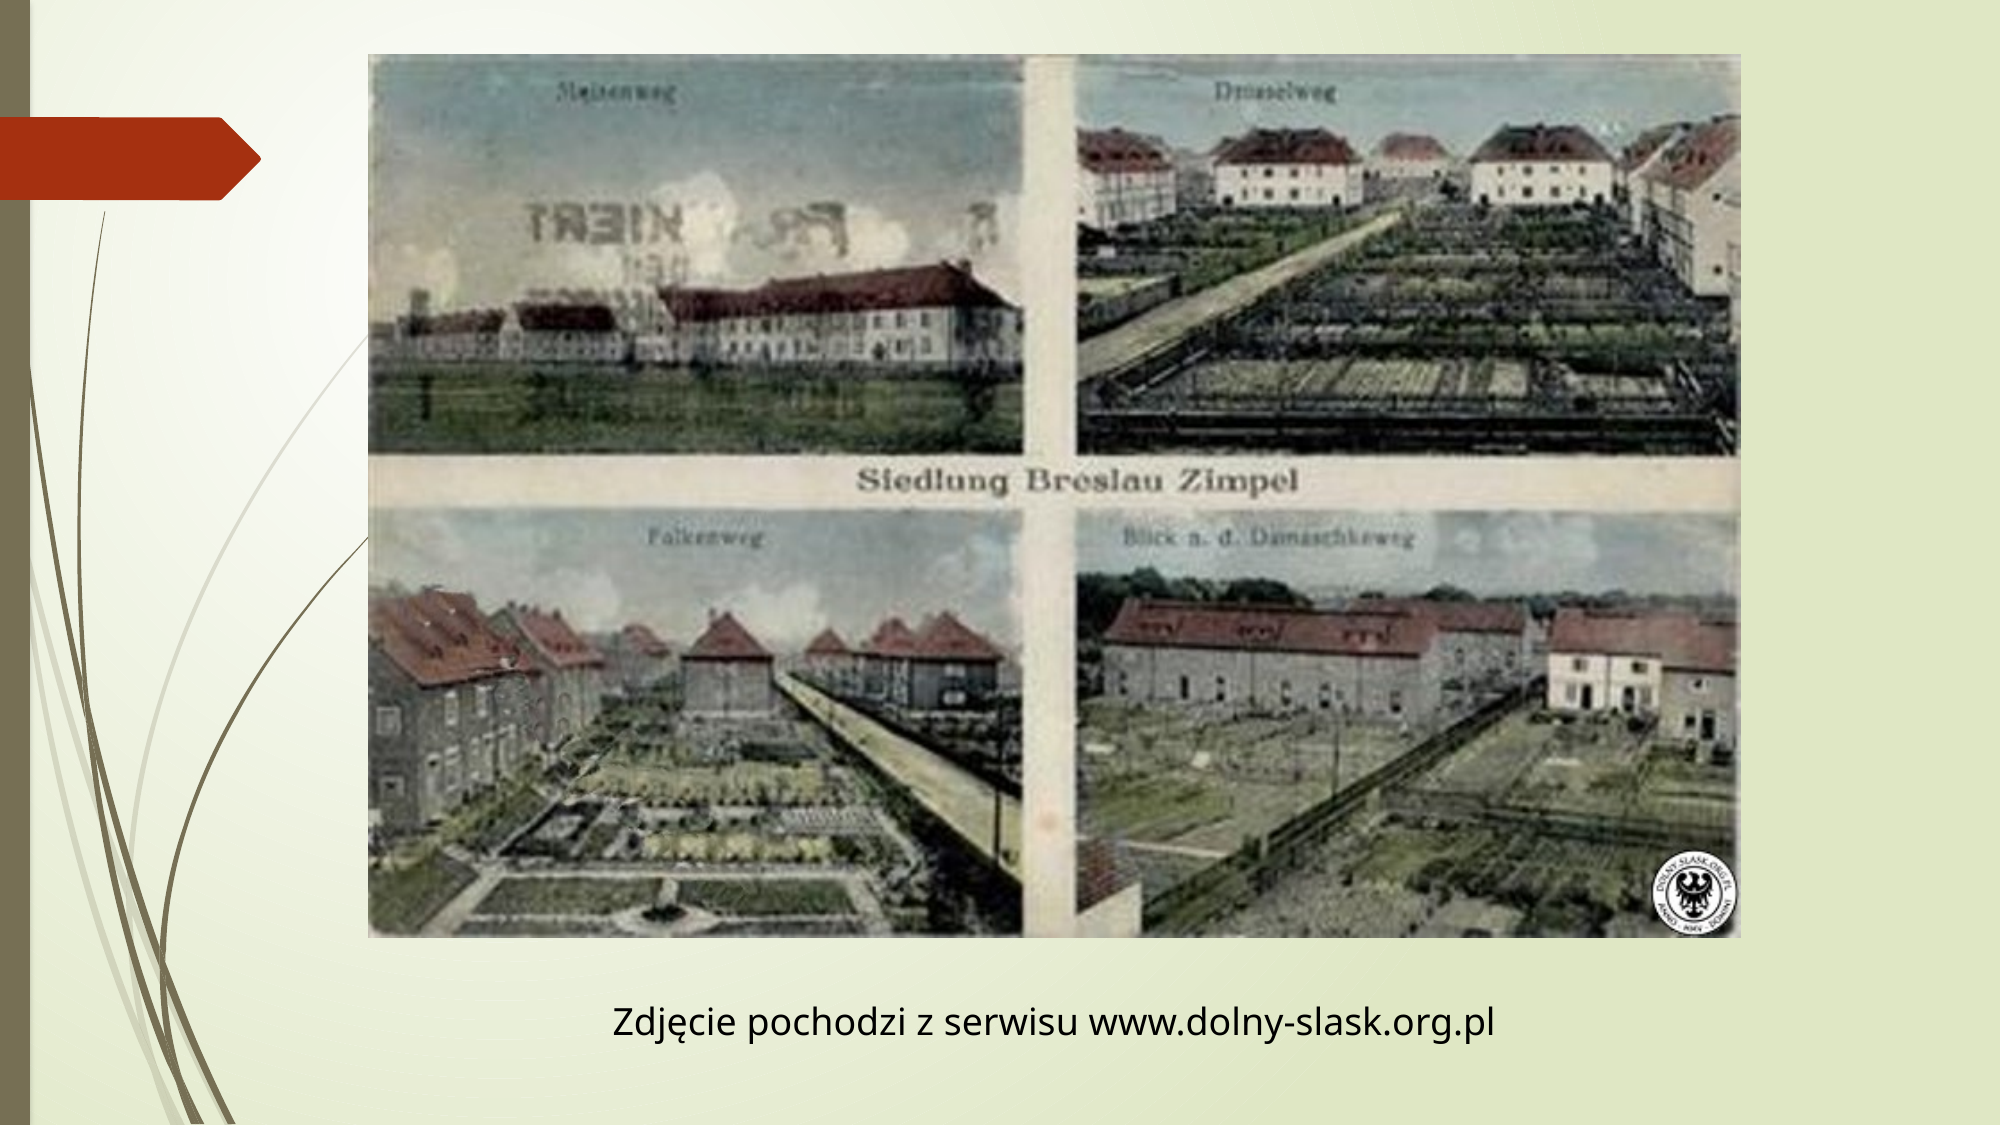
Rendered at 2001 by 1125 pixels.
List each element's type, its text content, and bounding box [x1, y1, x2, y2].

text_box Zdjęcie pochodzi z serwisu www.dolny-slask.org.pl [511, 990, 1598, 1051]
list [367, 54, 1741, 938]
